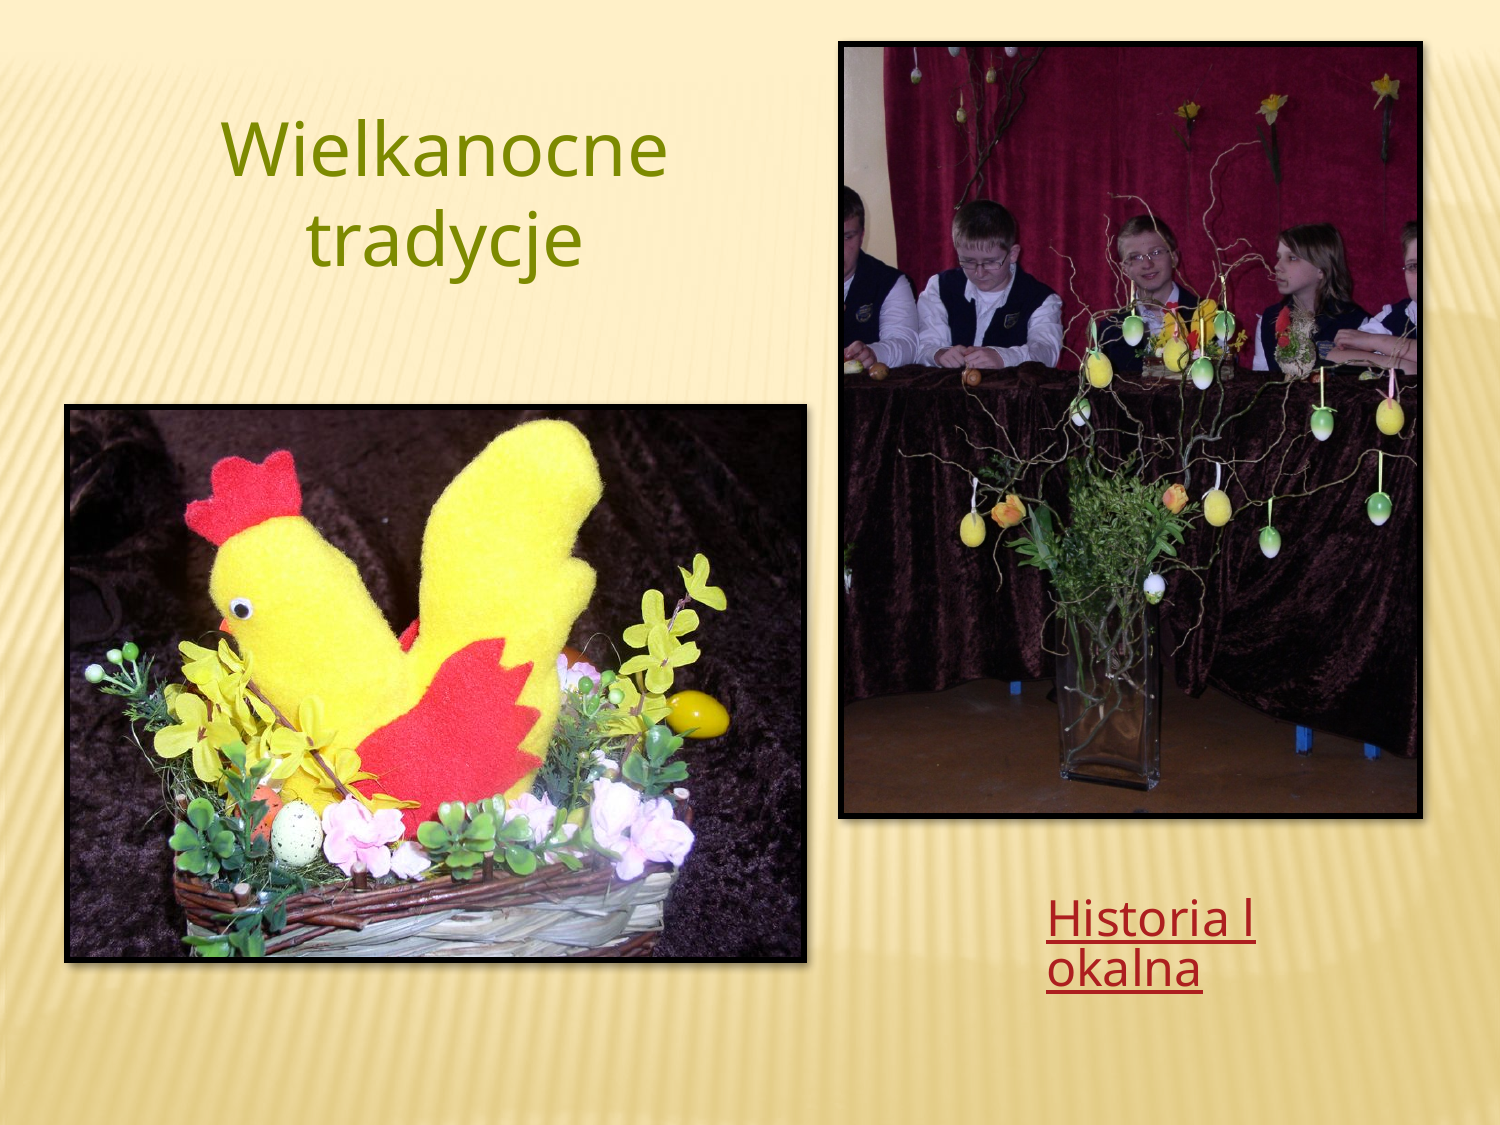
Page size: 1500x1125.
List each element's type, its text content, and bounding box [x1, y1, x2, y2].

text_box Historia lokalna [1031, 878, 1278, 962]
picture [843, 46, 1418, 814]
picture [70, 409, 802, 958]
text_box Wielkanocne tradycje [152, 93, 739, 289]
